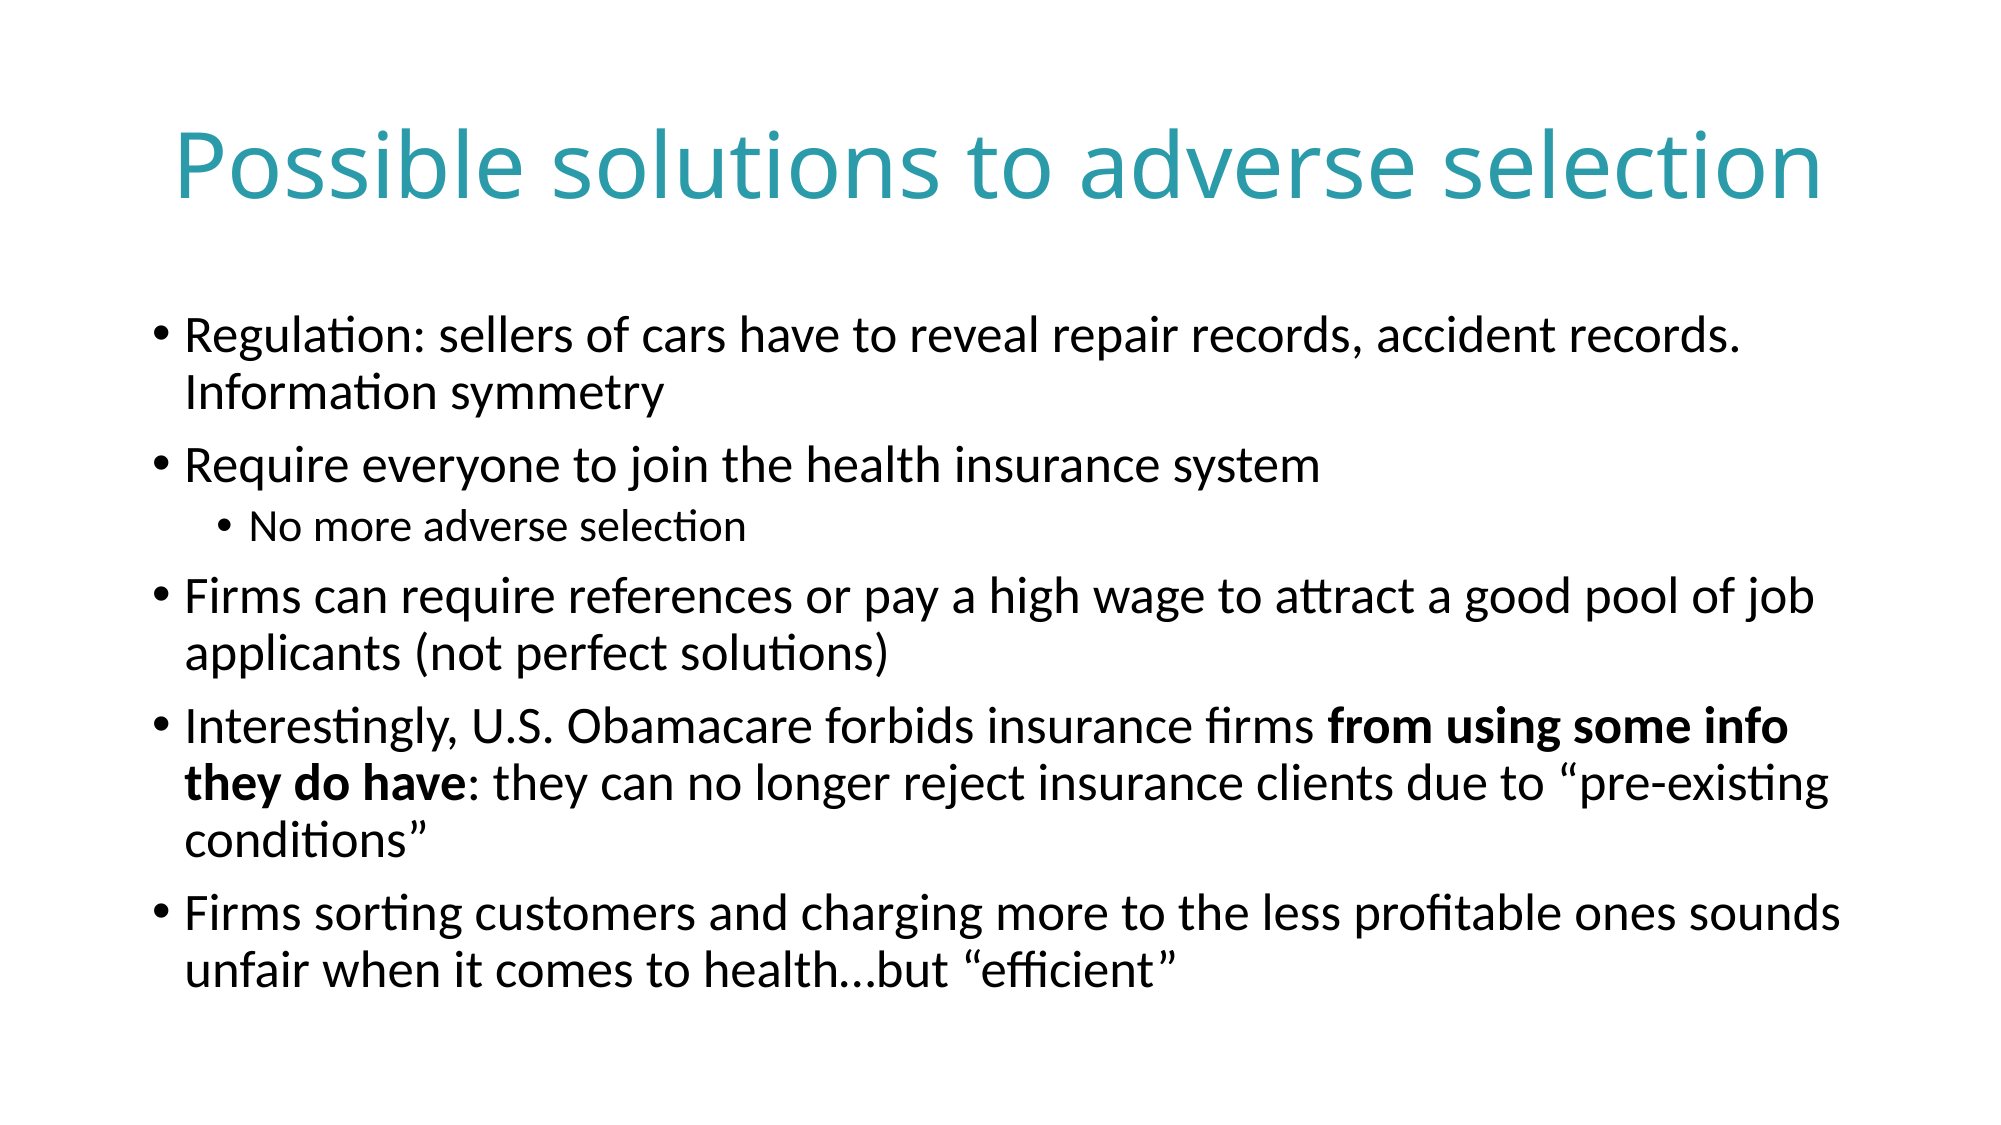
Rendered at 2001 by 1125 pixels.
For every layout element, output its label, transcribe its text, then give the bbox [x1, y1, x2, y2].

list Regulation: sellers of cars have to reveal repair records, accident records. Information symmetry Require everyone to join the health insurance system No more adverse selection Firms can require references or pay a high wage to attract a good pool of job applicants (not perfect solutions) Interestingly, U.S. Obamacare forbids insurance firms from using some info they do have: they can no longer reject insurance clients due to “pre-existing conditions” Firms sorting customers and charging more to the less profitable ones sounds unfair when it comes to health…but “efficient” [137, 299, 1863, 1014]
title Possible solutions to adverse selection [137, 59, 1863, 278]
